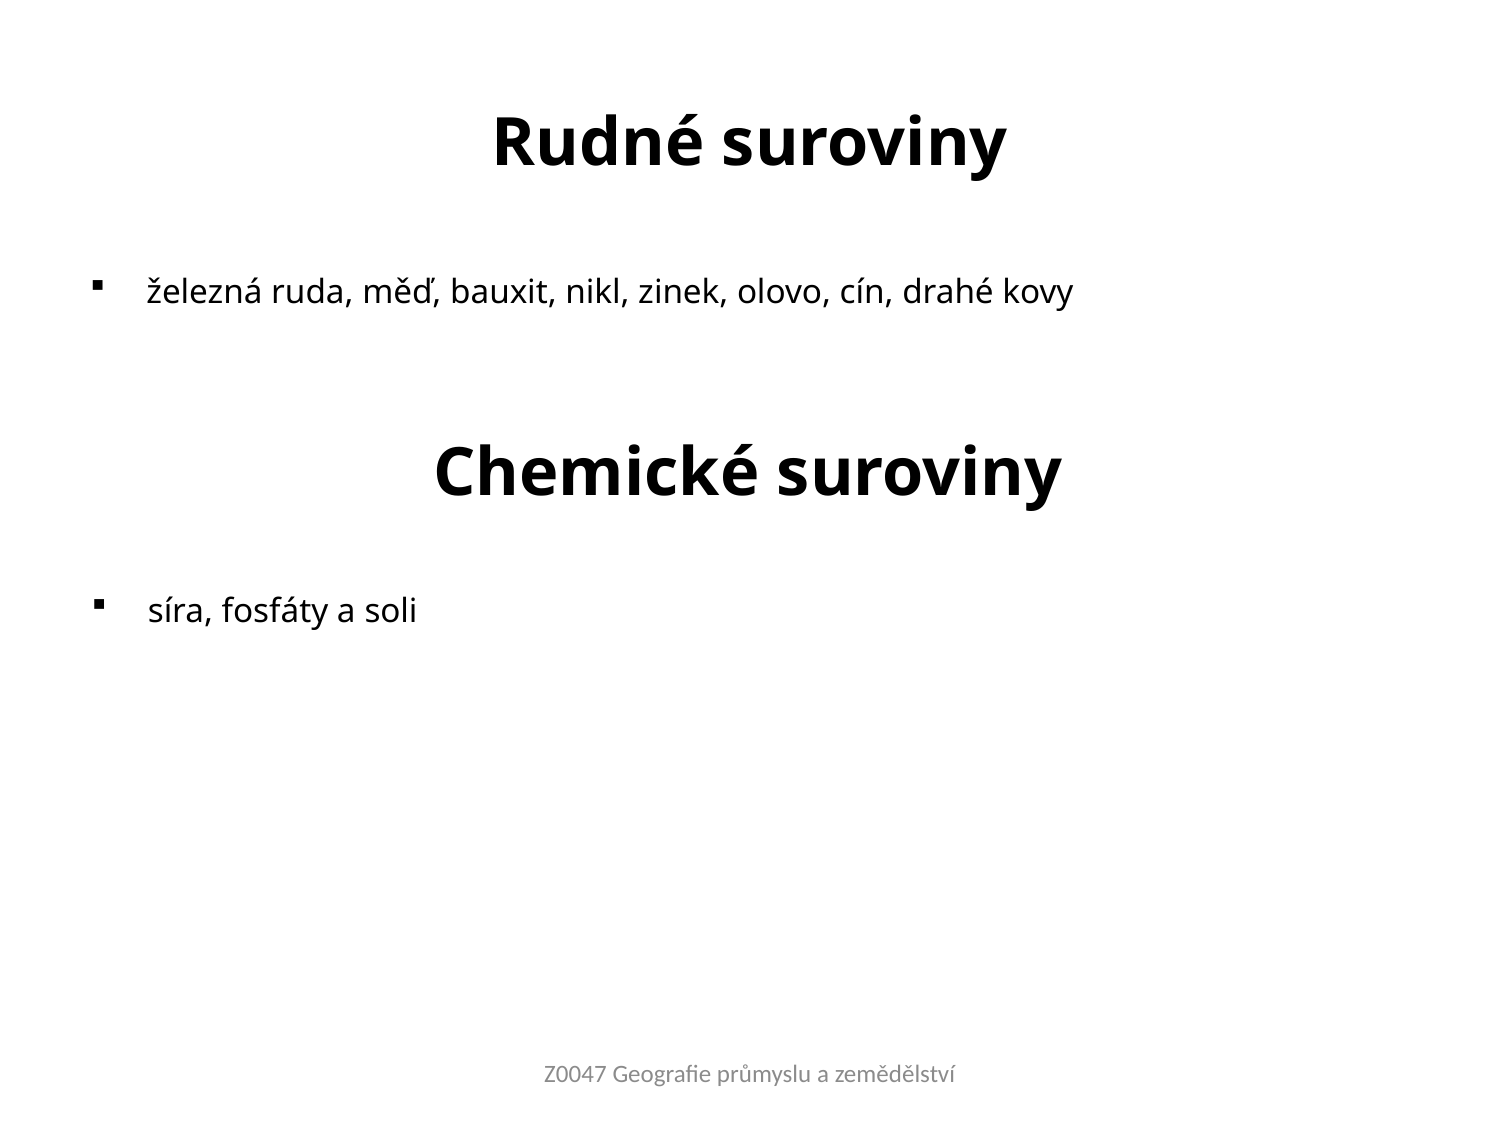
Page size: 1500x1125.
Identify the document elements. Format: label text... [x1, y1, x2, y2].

text_box Chemické suroviny [73, 375, 1424, 563]
title Rudné suroviny [75, 45, 1425, 233]
footer Z0047 Geografie průmyslu a zemědělství [512, 1042, 988, 1103]
text_box síra, fosfáty a soli [76, 581, 1427, 693]
list železná ruda, měď, bauxit, nikl, zinek, olovo, cín, drahé kovy [75, 262, 1425, 374]
